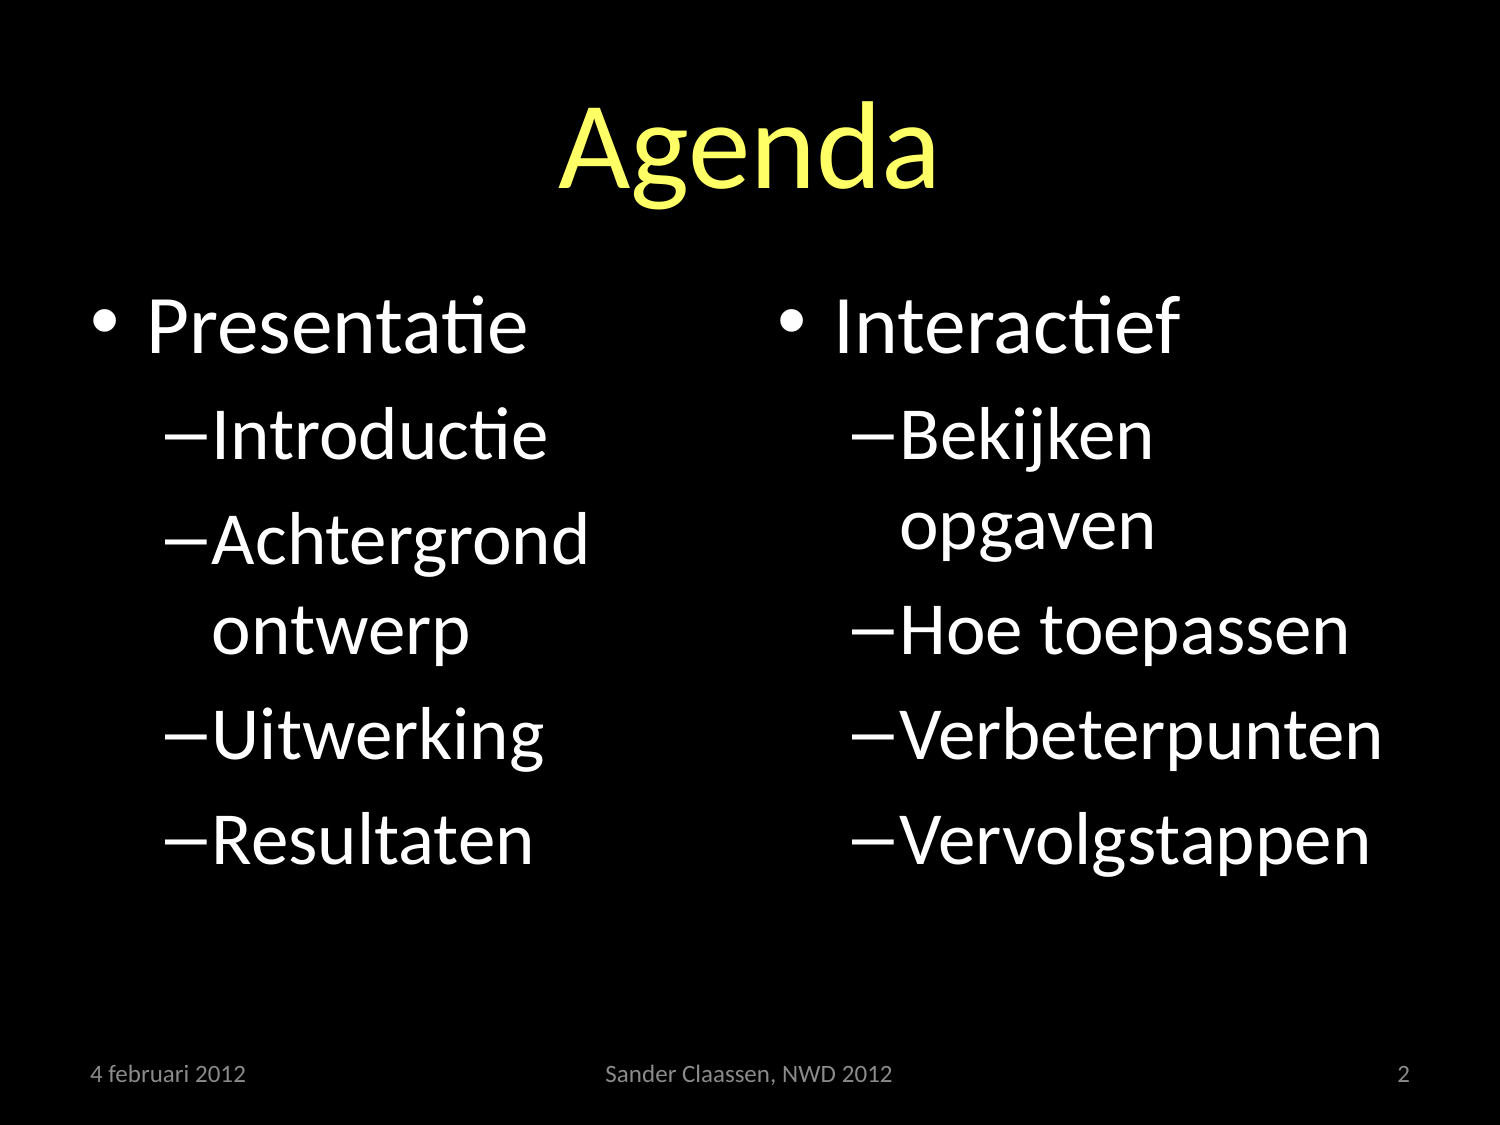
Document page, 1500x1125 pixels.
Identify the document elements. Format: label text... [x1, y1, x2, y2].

footer Sander Claassen, NWD 2012 [465, 1042, 1034, 1103]
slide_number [75, 1042, 425, 1103]
list Presentatie Introductie Achtergrond ontwerp Uitwerking Resultaten [75, 262, 738, 1005]
list Interactief Bekijken opgaven Hoe toepassen Verbeterpunten Vervolgstappen [762, 262, 1425, 1005]
title Agenda [75, 45, 1425, 233]
slide_number 2 [1074, 1042, 1425, 1103]
